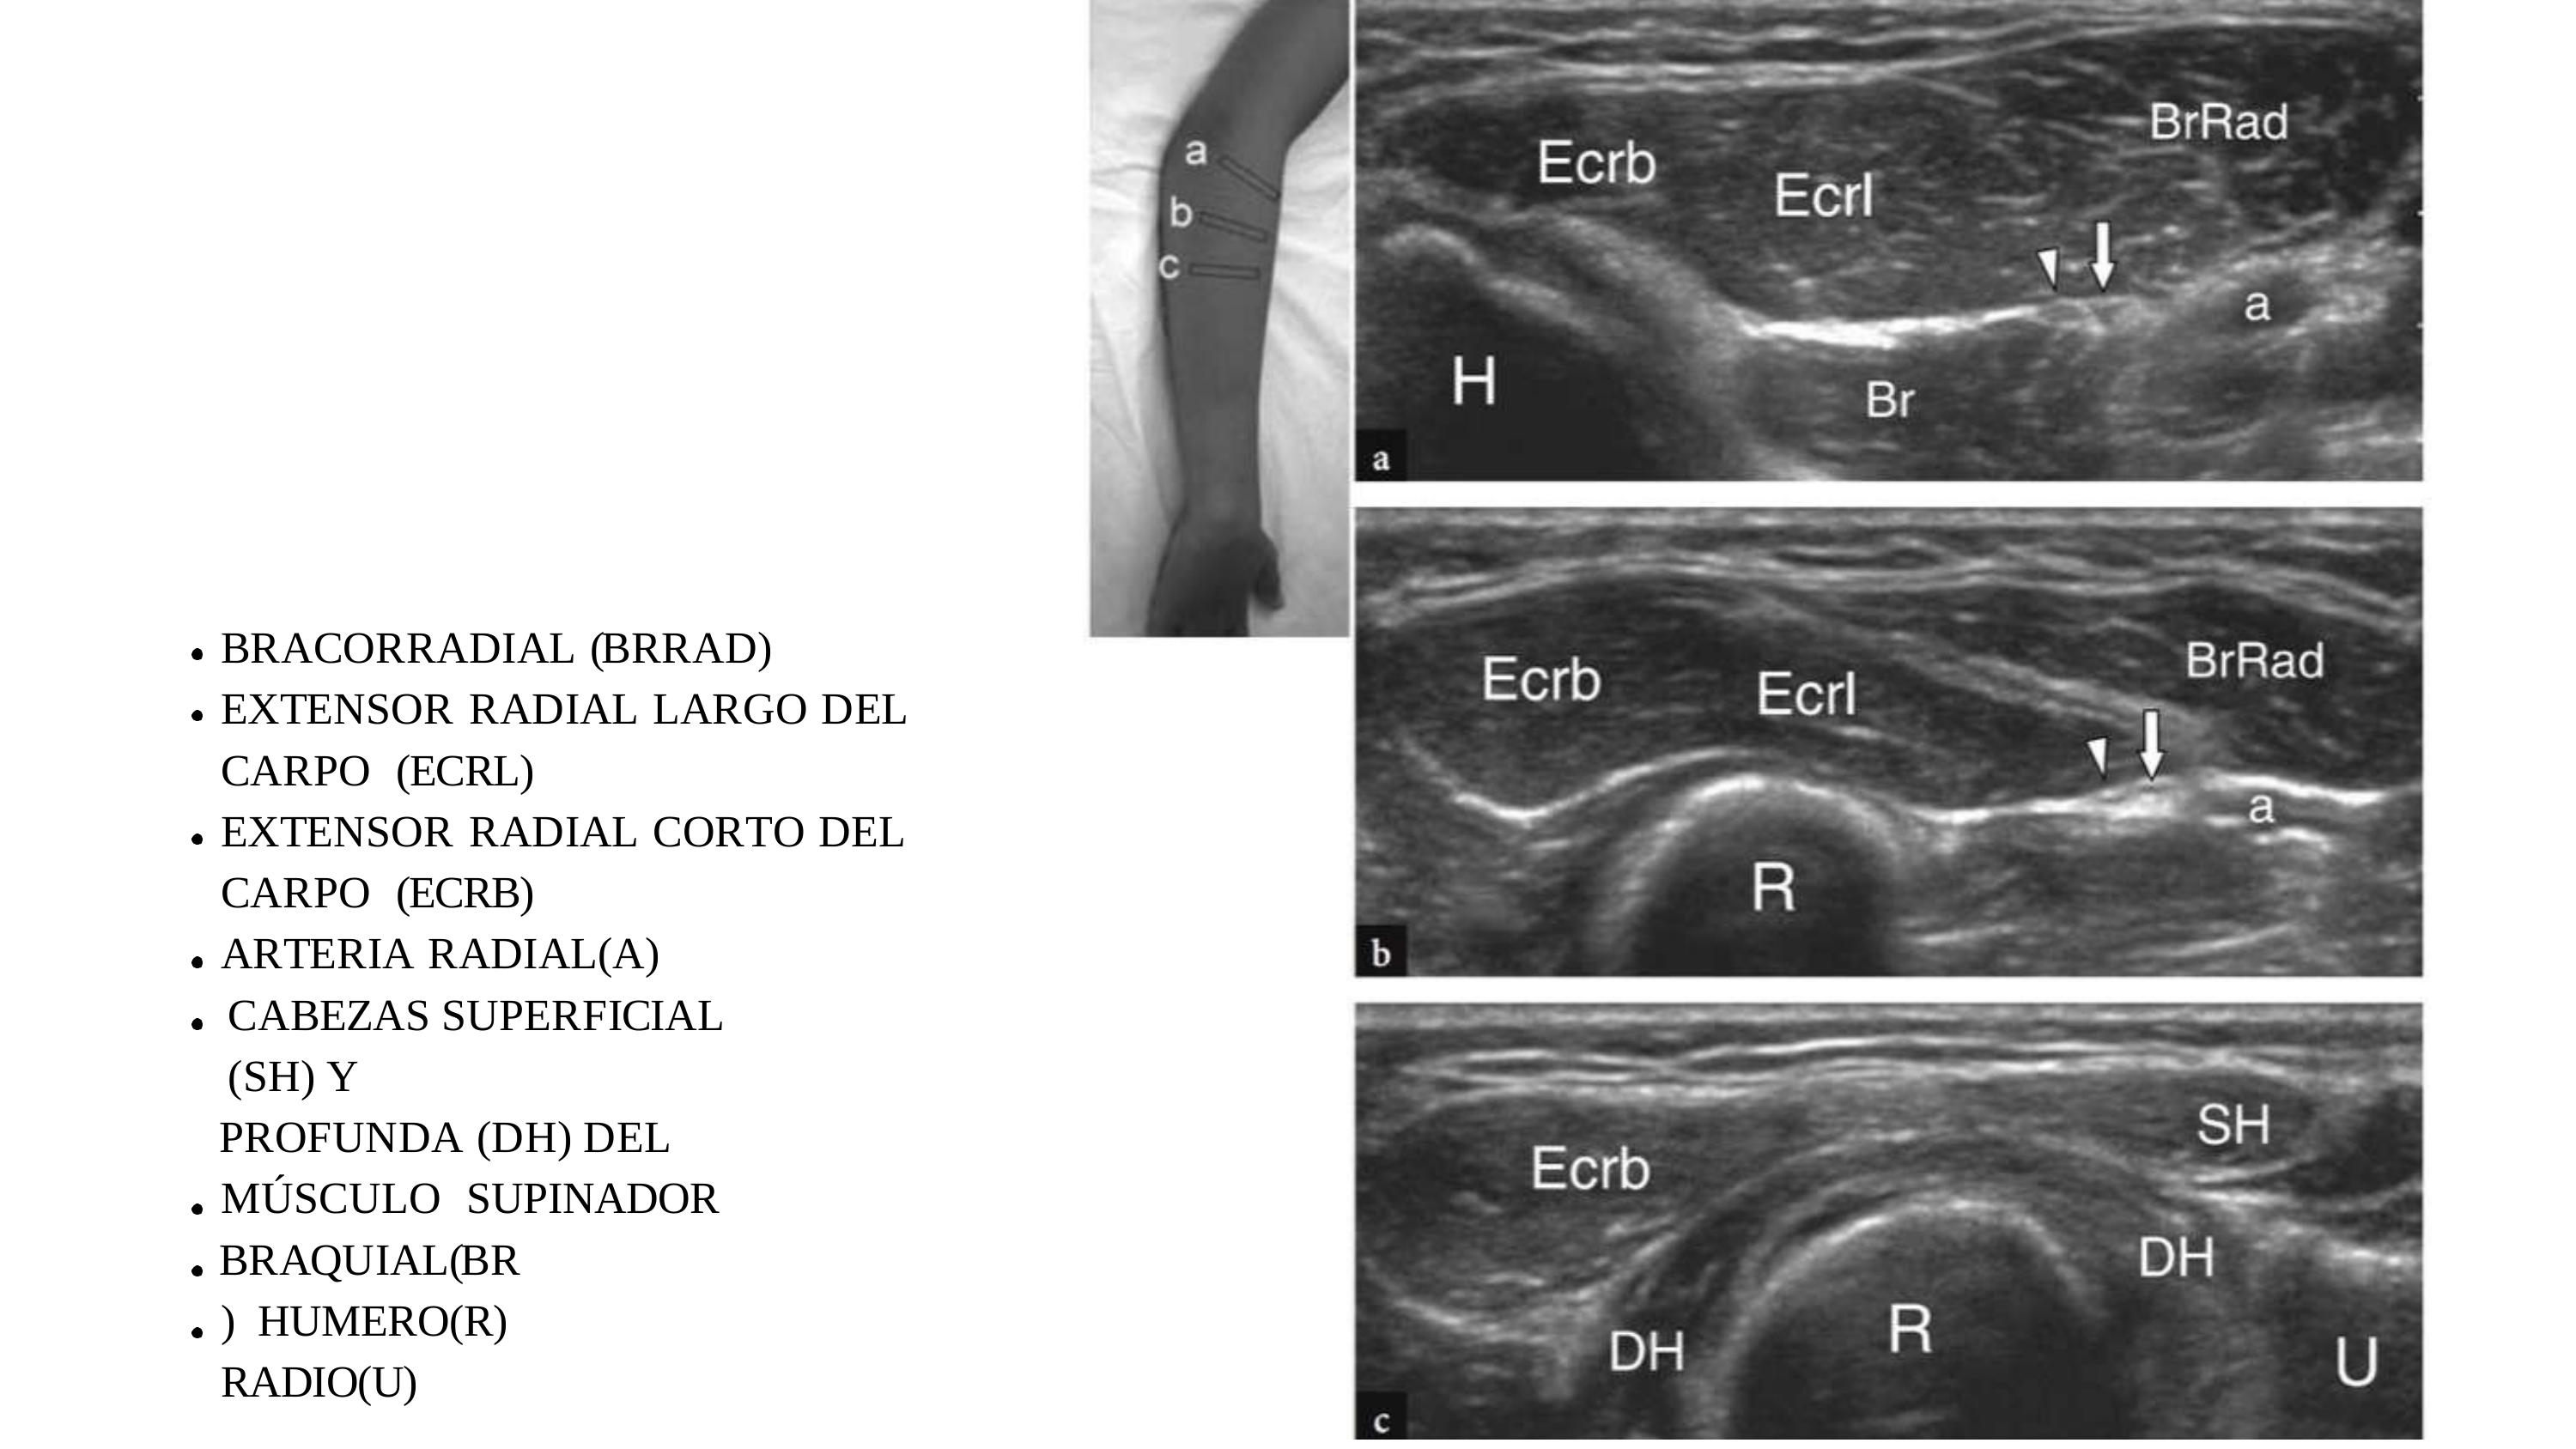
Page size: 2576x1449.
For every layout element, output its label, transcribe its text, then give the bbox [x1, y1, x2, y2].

picture [191, 648, 204, 660]
picture [191, 1265, 204, 1277]
text_box BRACORRADIAL (BRRAD) EXTENSOR RADIAL LARGO DEL CARPO (ECRL) EXTENSOR RADIAL CORTO DEL CARPO (ECRB) ARTERIA RADIAL(A) CABEZAS SUPERFICIAL (SH) Y PROFUNDA (DH) DEL MÚSCULO SUPINADOR BRAQUIAL(BR) HUMERO(R) RADIO(U) [219, 609, 1027, 1406]
picture [191, 833, 204, 845]
picture [1082, 0, 2432, 1440]
picture [191, 1326, 204, 1338]
picture [191, 710, 204, 722]
picture [191, 956, 204, 968]
picture [191, 1203, 204, 1216]
picture [191, 1018, 204, 1030]
